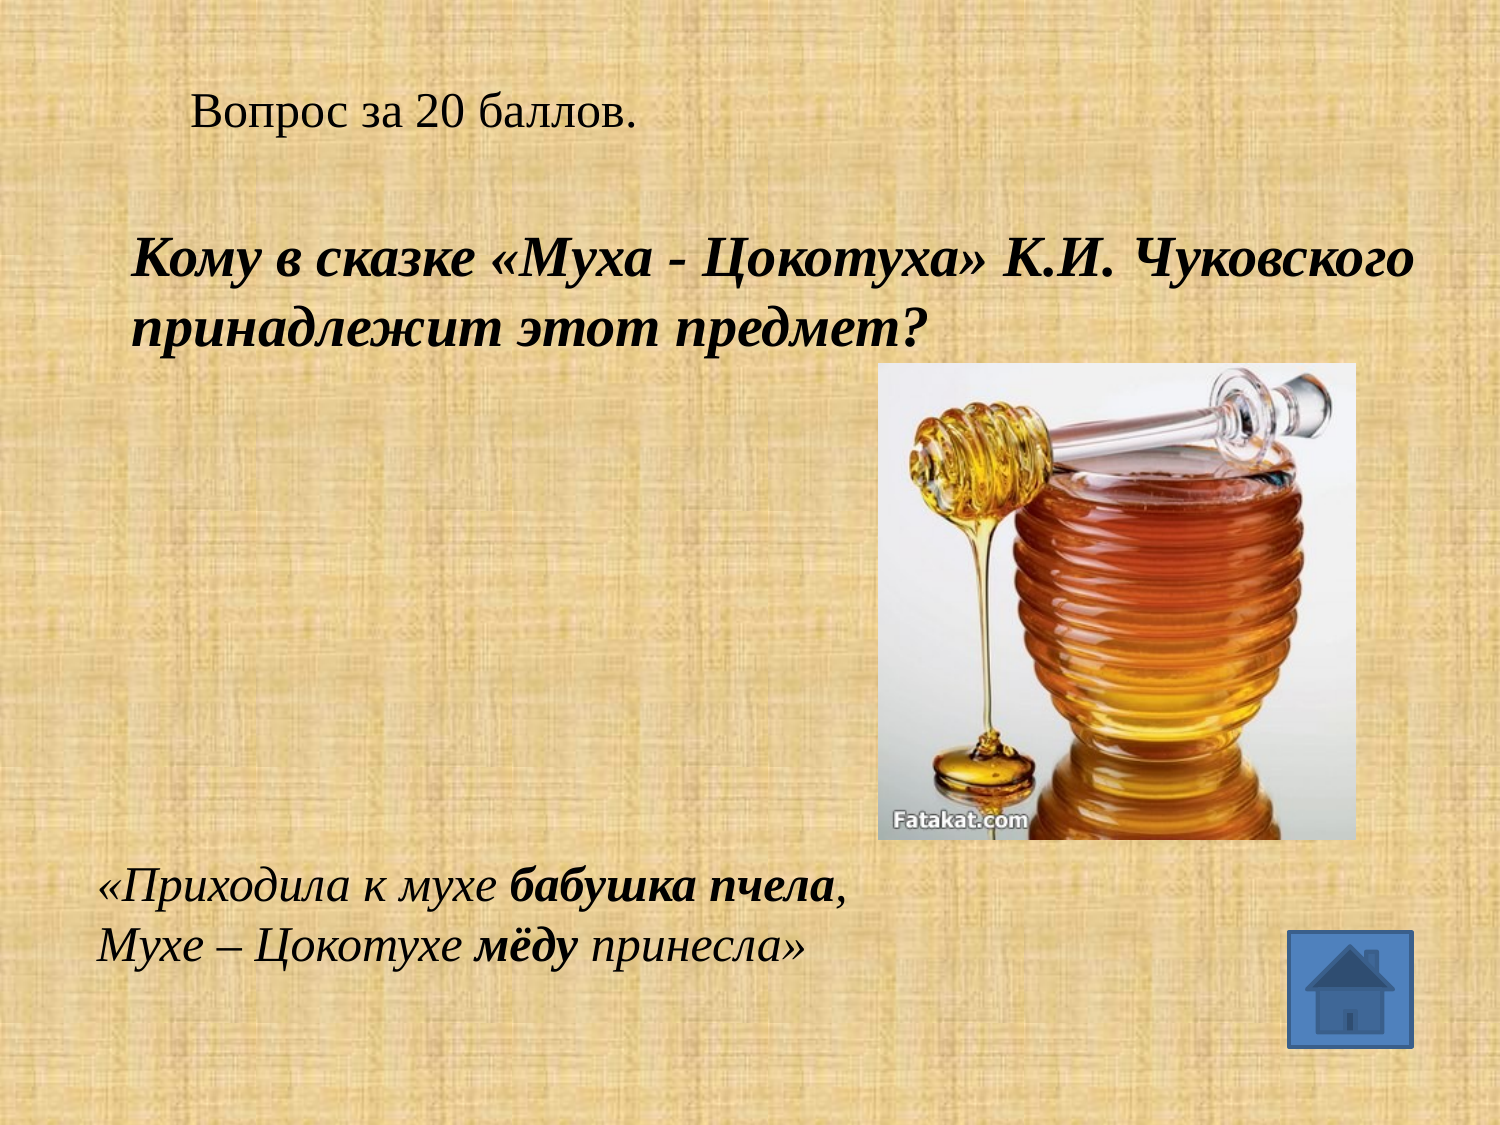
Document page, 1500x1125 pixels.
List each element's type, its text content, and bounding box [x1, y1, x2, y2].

text_box «Приходила к мухе бабушка пчела, Мухе – Цокотухе мёду принесла» [82, 843, 1231, 979]
picture [0, 0, 1500, 1125]
text_box Вопрос за 20 баллов. [175, 70, 1395, 140]
text_box Кому в сказке «Муха - Цокотуха» К.И. Чуковского принадлежит этот предмет? [117, 140, 1442, 366]
text_box [1287, 930, 1414, 1049]
